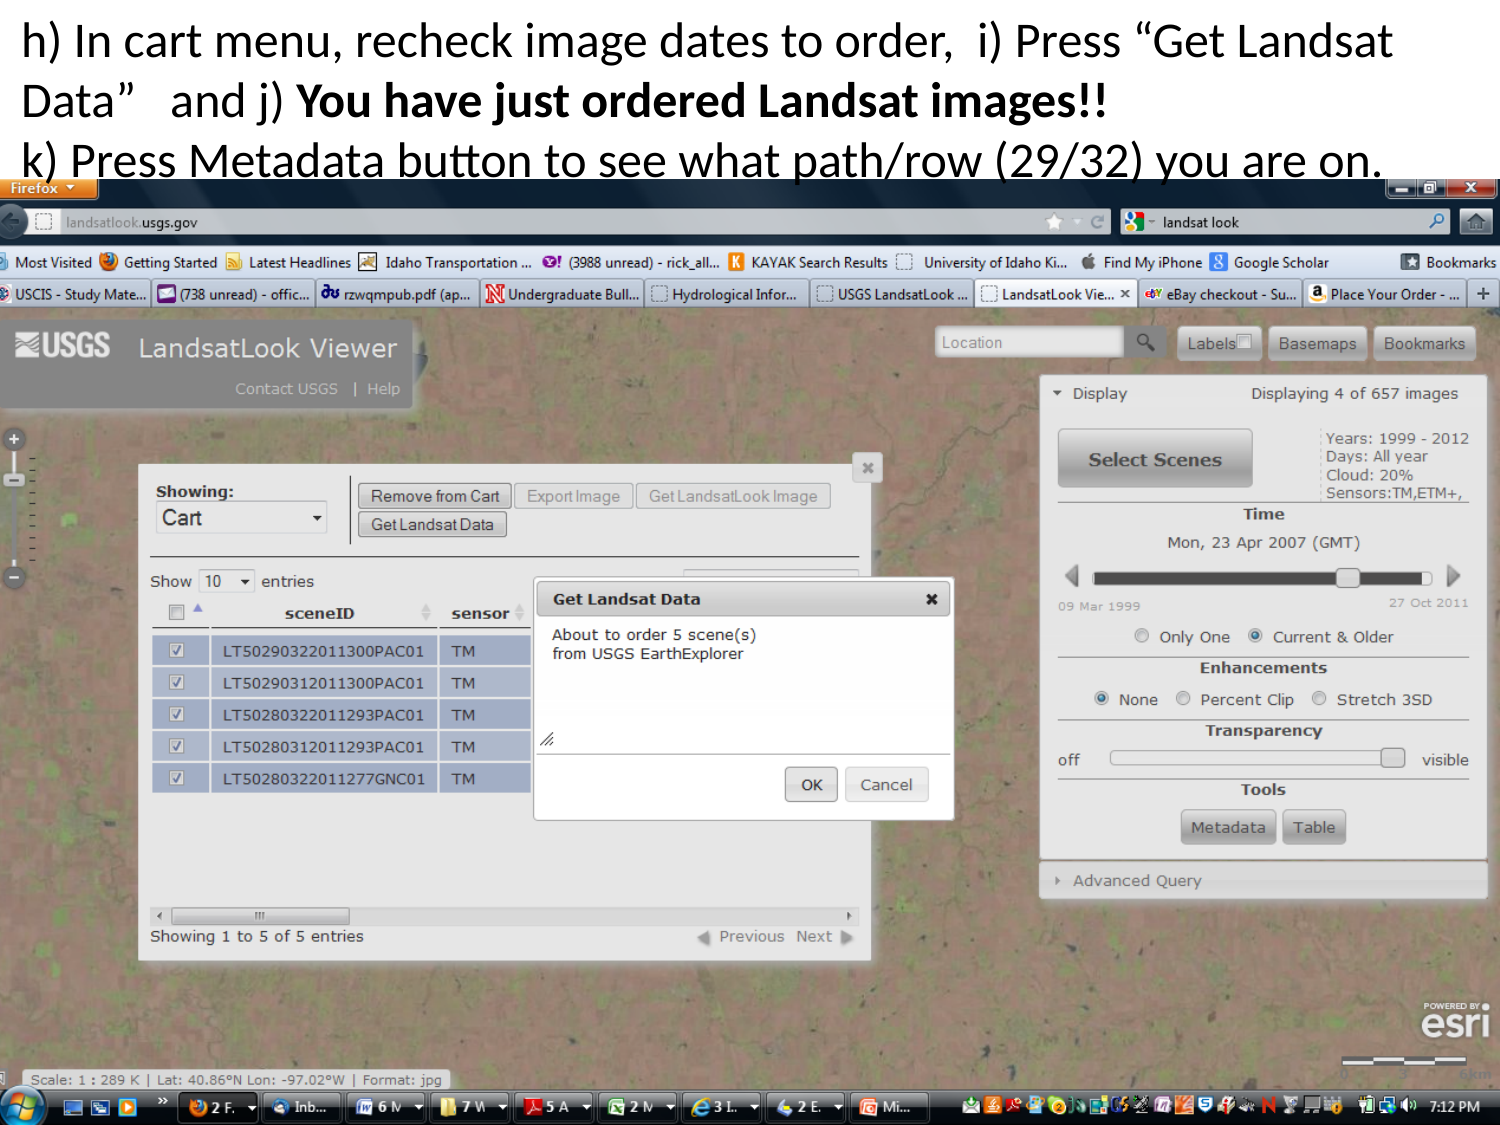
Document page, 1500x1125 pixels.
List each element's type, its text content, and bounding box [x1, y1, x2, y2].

text_box h) In cart menu, recheck image dates to order, i) Press “Get Landsat Data” and j) You have just ordered Landsat images!! k) Press Metadata button to see what path/row (29/32) you are on. [6, 0, 1421, 178]
picture [0, 179, 1500, 1125]
